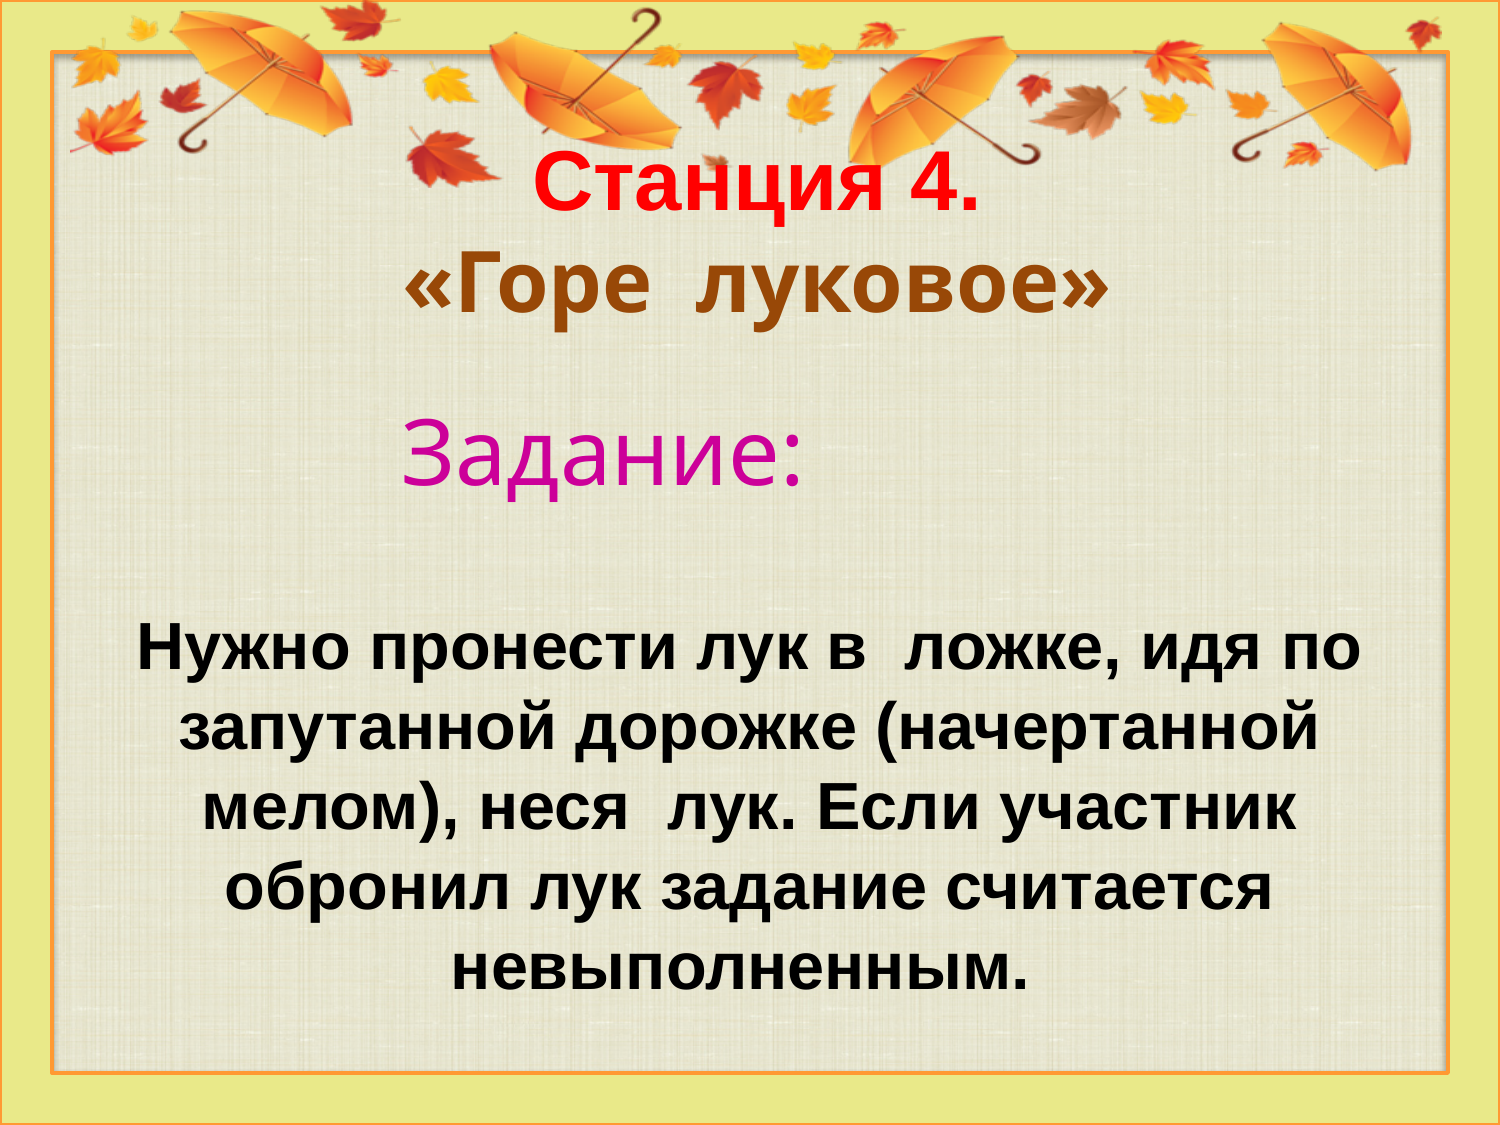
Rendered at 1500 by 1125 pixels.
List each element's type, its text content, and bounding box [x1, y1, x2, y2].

picture [54, 0, 1446, 1071]
text_box Нужно пронести лук в ложке, идя по запутанной дорожке (начертанной мелом), неся лук. Если участник обронил лук задание считается невыполненным. [105, 550, 1395, 1011]
text_box Задание: [386, 386, 1096, 512]
title Станция 4. «Горе луковое» [82, 117, 1432, 422]
